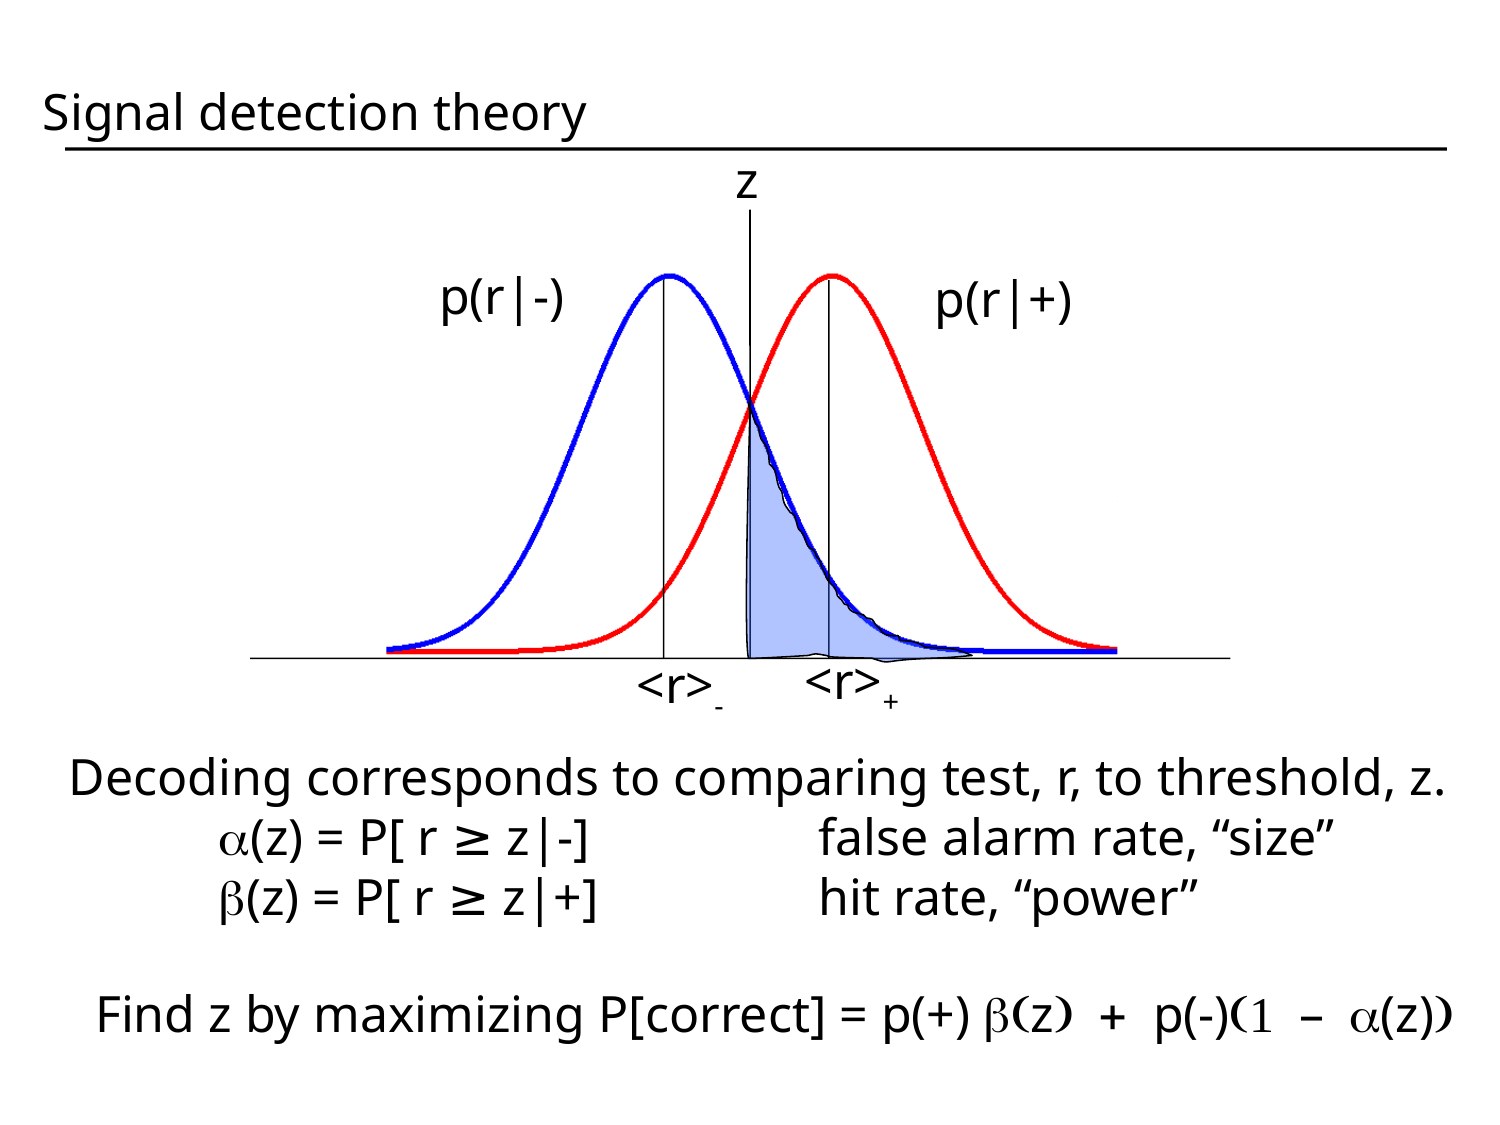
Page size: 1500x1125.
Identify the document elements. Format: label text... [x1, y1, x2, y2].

text_box Decoding corresponds to comparing test, r, to threshold, z. a(z) = P[ r ≥ z|-] false alarm rate, “size” b(z) = P[ r ≥ z|+] hit rate, “power” [54, 738, 1463, 993]
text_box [249, 197, 1231, 751]
text_box Signal detection theory [27, 72, 602, 148]
text_box Find z by maximizing P[correct] = p(+) b(z) + p(-)(1 – a(z)) [80, 974, 1469, 1110]
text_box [719, 141, 775, 659]
